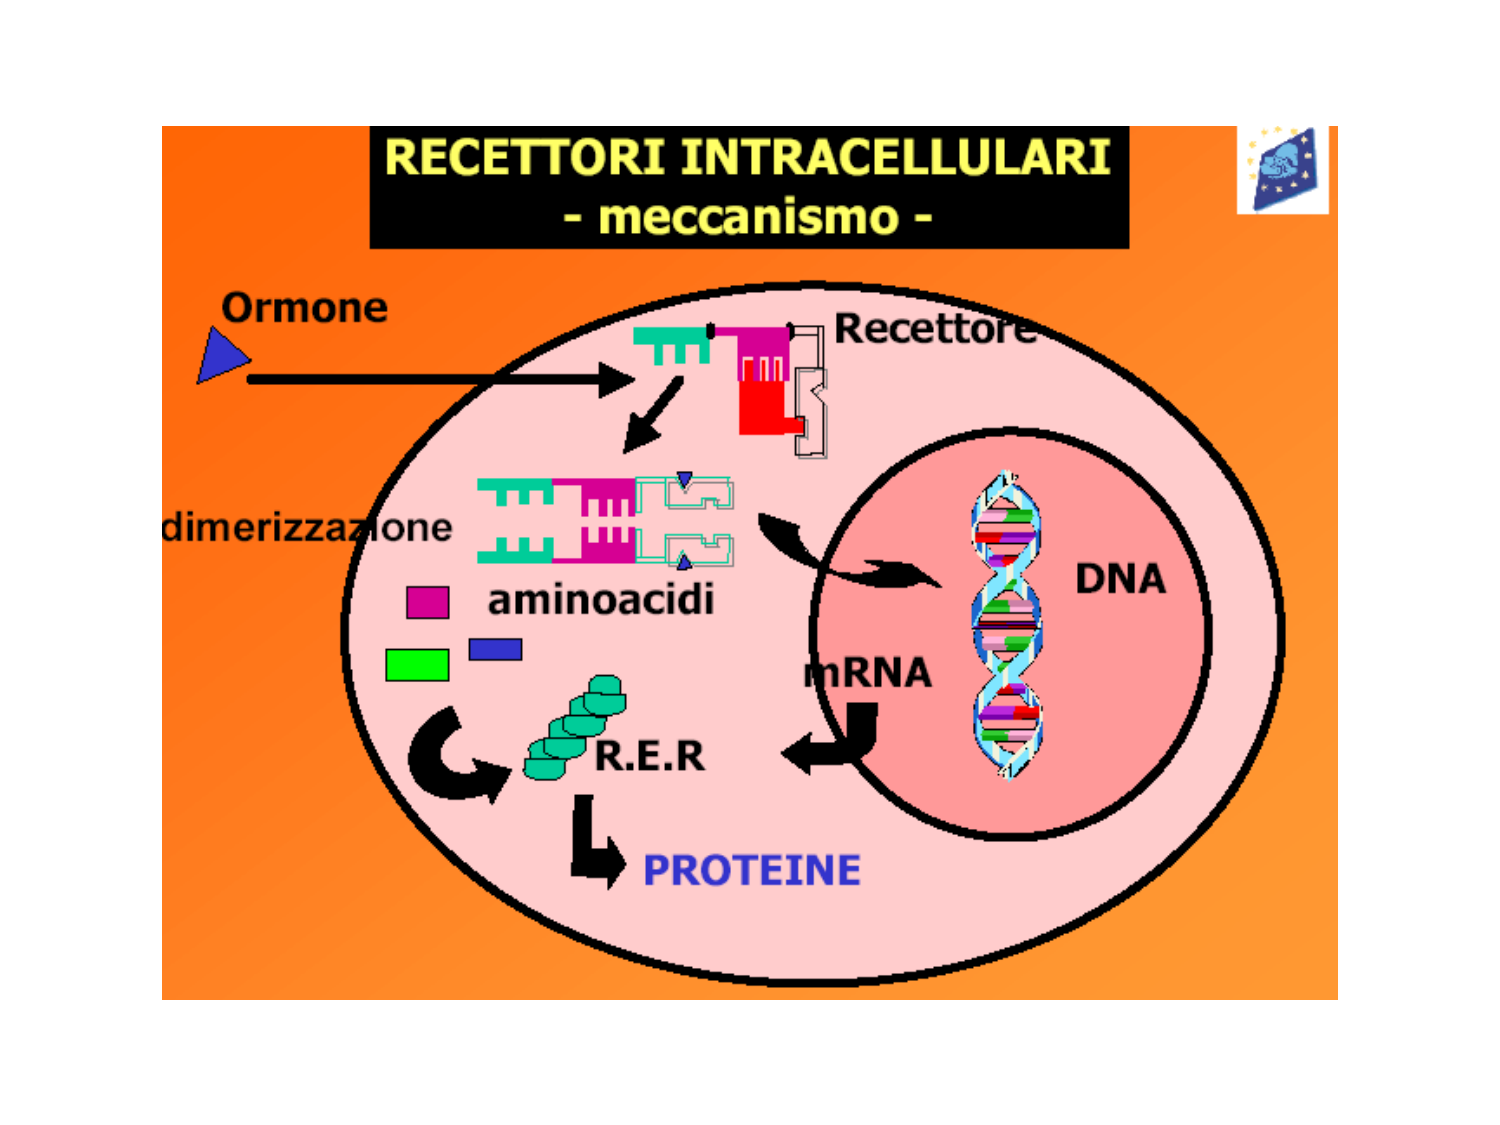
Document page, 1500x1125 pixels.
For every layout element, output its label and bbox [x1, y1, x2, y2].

picture [162, 126, 1338, 1001]
